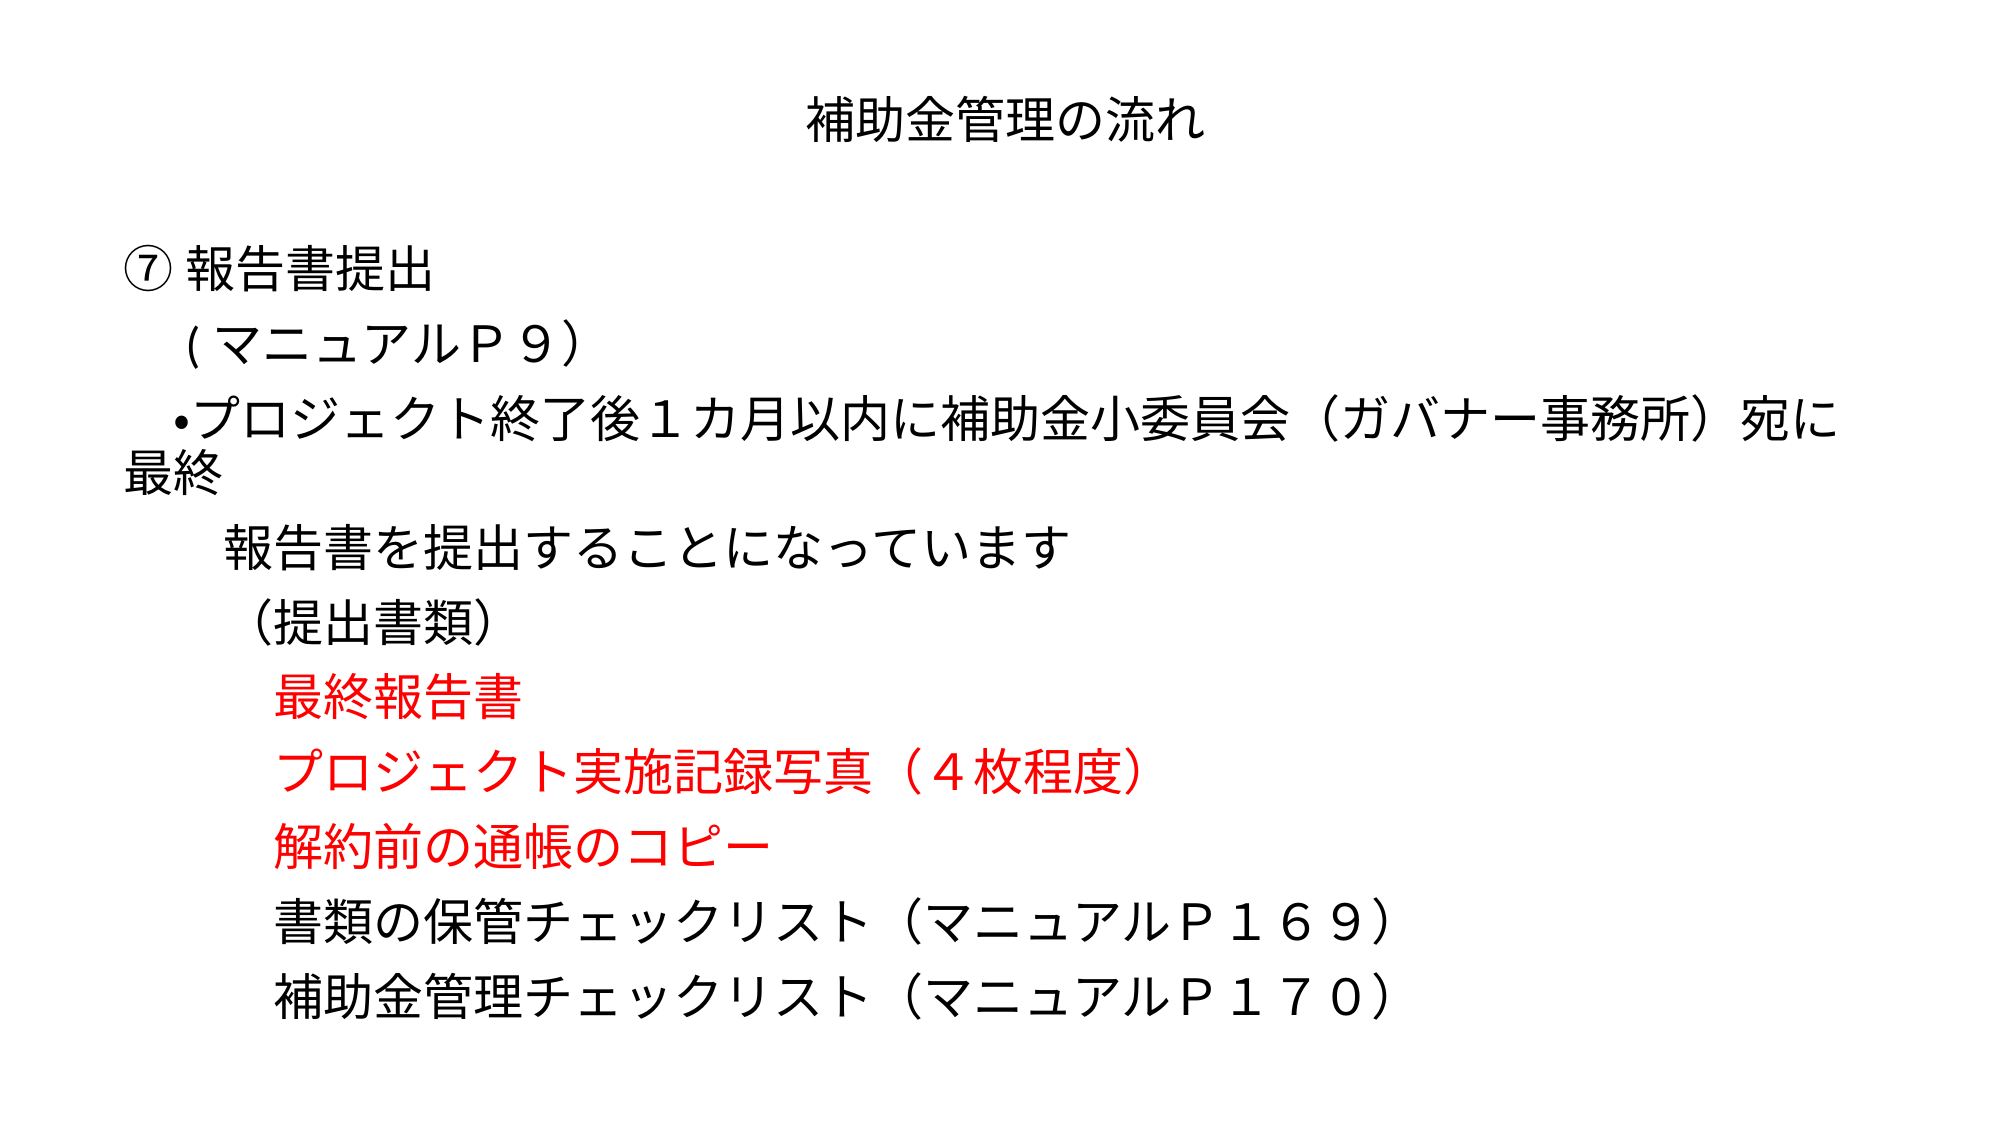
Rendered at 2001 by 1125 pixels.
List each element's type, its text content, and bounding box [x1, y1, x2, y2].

subtitle 補助金管理の流れ ⑦報告書提出 (マニュアルＰ９） ・プロジェクト終了後１カ月以内に補助金小委員会（ガバナー事務所）宛に最終 報告書を提出することになっています （提出書類） 最終報告書 プロジェクト実施記録写真（４枚程度） 解約前の通帳のコピー 書類の保管チェックリスト（マニュアルＰ１６９） 補助金管理チェックリスト（マニュアルＰ１７０） [108, 87, 1902, 1069]
